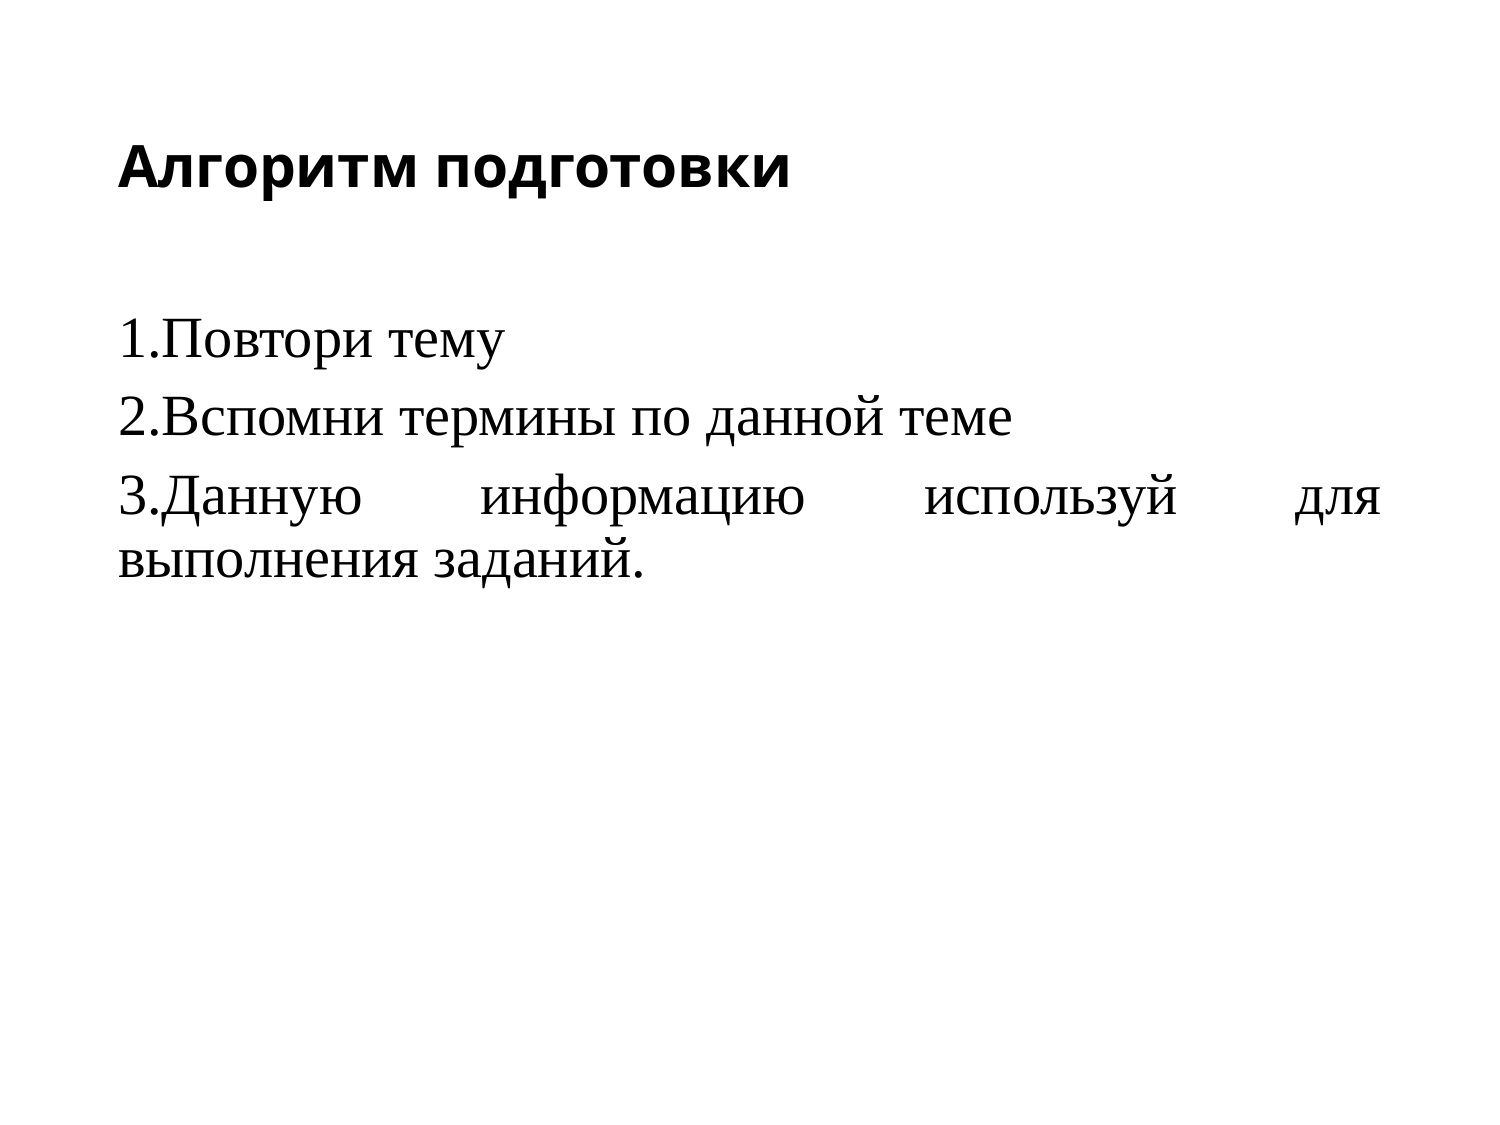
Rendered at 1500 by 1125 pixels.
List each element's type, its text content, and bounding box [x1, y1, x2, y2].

list 1.Повтори тему 2.Вспомни термины по данной теме 3.Данную информацию используй для выполнения заданий. [103, 299, 1397, 1014]
title Алгоритм подготовки [103, 59, 1397, 278]
